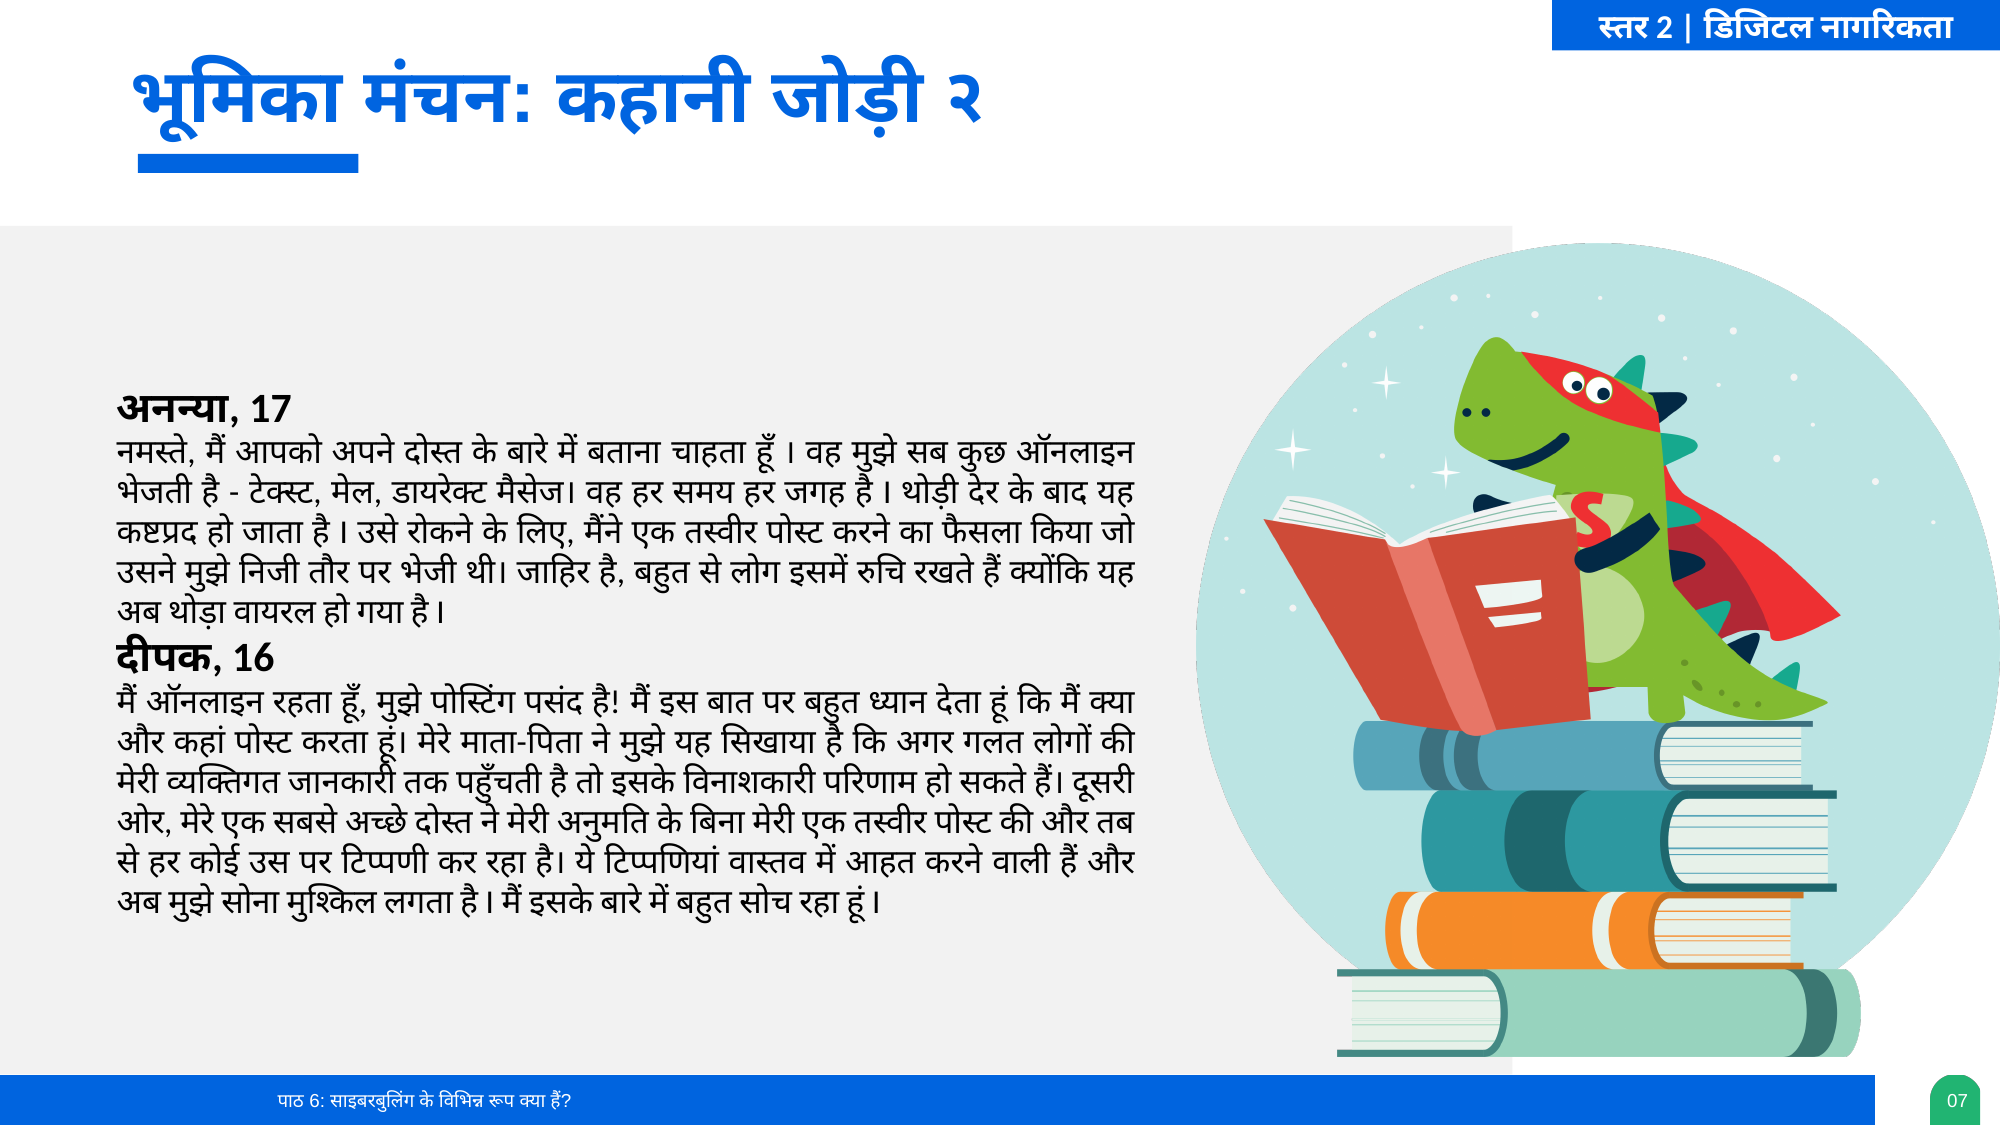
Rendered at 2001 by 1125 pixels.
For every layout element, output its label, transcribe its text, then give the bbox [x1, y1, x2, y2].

footer पाठ 6: साइबरबुलिंग के विभिन्न रूप क्या हैं? [262, 1077, 938, 1123]
text_box भूमिका मंचन: कहानी जोड़ी २ [115, 50, 1296, 147]
text_box स्तर 2 | डिजिटल नागरिकता [1552, 0, 2000, 51]
text_box [137, 153, 359, 173]
picture [1195, 243, 2000, 1057]
slide_number 0‹#› [1903, 1077, 1984, 1123]
text_box अनन्या, 17 नमस्ते, मैं आपको अपने दोस्त के बारे में बताना चाहता हूँ । वह मुझे सब कुछ ऑनलाइन भेजती है - टेक्स्ट, मेल, डायरेक्ट मैसेज। वह हर समय हर जगह है I थोड़ी देर के बाद यह कष्टप्रद हो जाता है I उसे रोकने के लिए, मैंने एक तस्वीर पोस्ट करने का फैसला किया जो उसने मुझे निजी तौर पर भेजी थी। जाहिर है, बहुत से लोग इसमें रुचि रखते हैं क्योंकि यह अब थोड़ा वायरल हो गया है I दीपक, 16 मैं ऑनलाइन रहता हूँ, मुझे पोस्टिंग पसंद है! मैं इस बात पर बहुत ध्यान देता हूं कि मैं क्या और कहां पोस्ट करता हूं। मेरे माता-पिता ने मुझे यह सिखाया है कि अगर गलत लोगों की मेरी व्यक्तिगत जानकारी तक पहुँचती है तो इसके विनाशकारी परिणाम हो सकते हैं। दूसरी ओर, मेरे एक सबसे अच्छे दोस्त ने मेरी अनुमति के बिना मेरी एक तस्वीर पोस्ट की और तब से हर कोई उस पर टिप्पणी कर रहा है। ये टिप्पणियां वास्तव में आहत करने वाली हैं और अब मुझे सोना मुश्किल लगता है I मैं इसके बारे में बहुत सोच रहा हूं I [0, 225, 1513, 1075]
